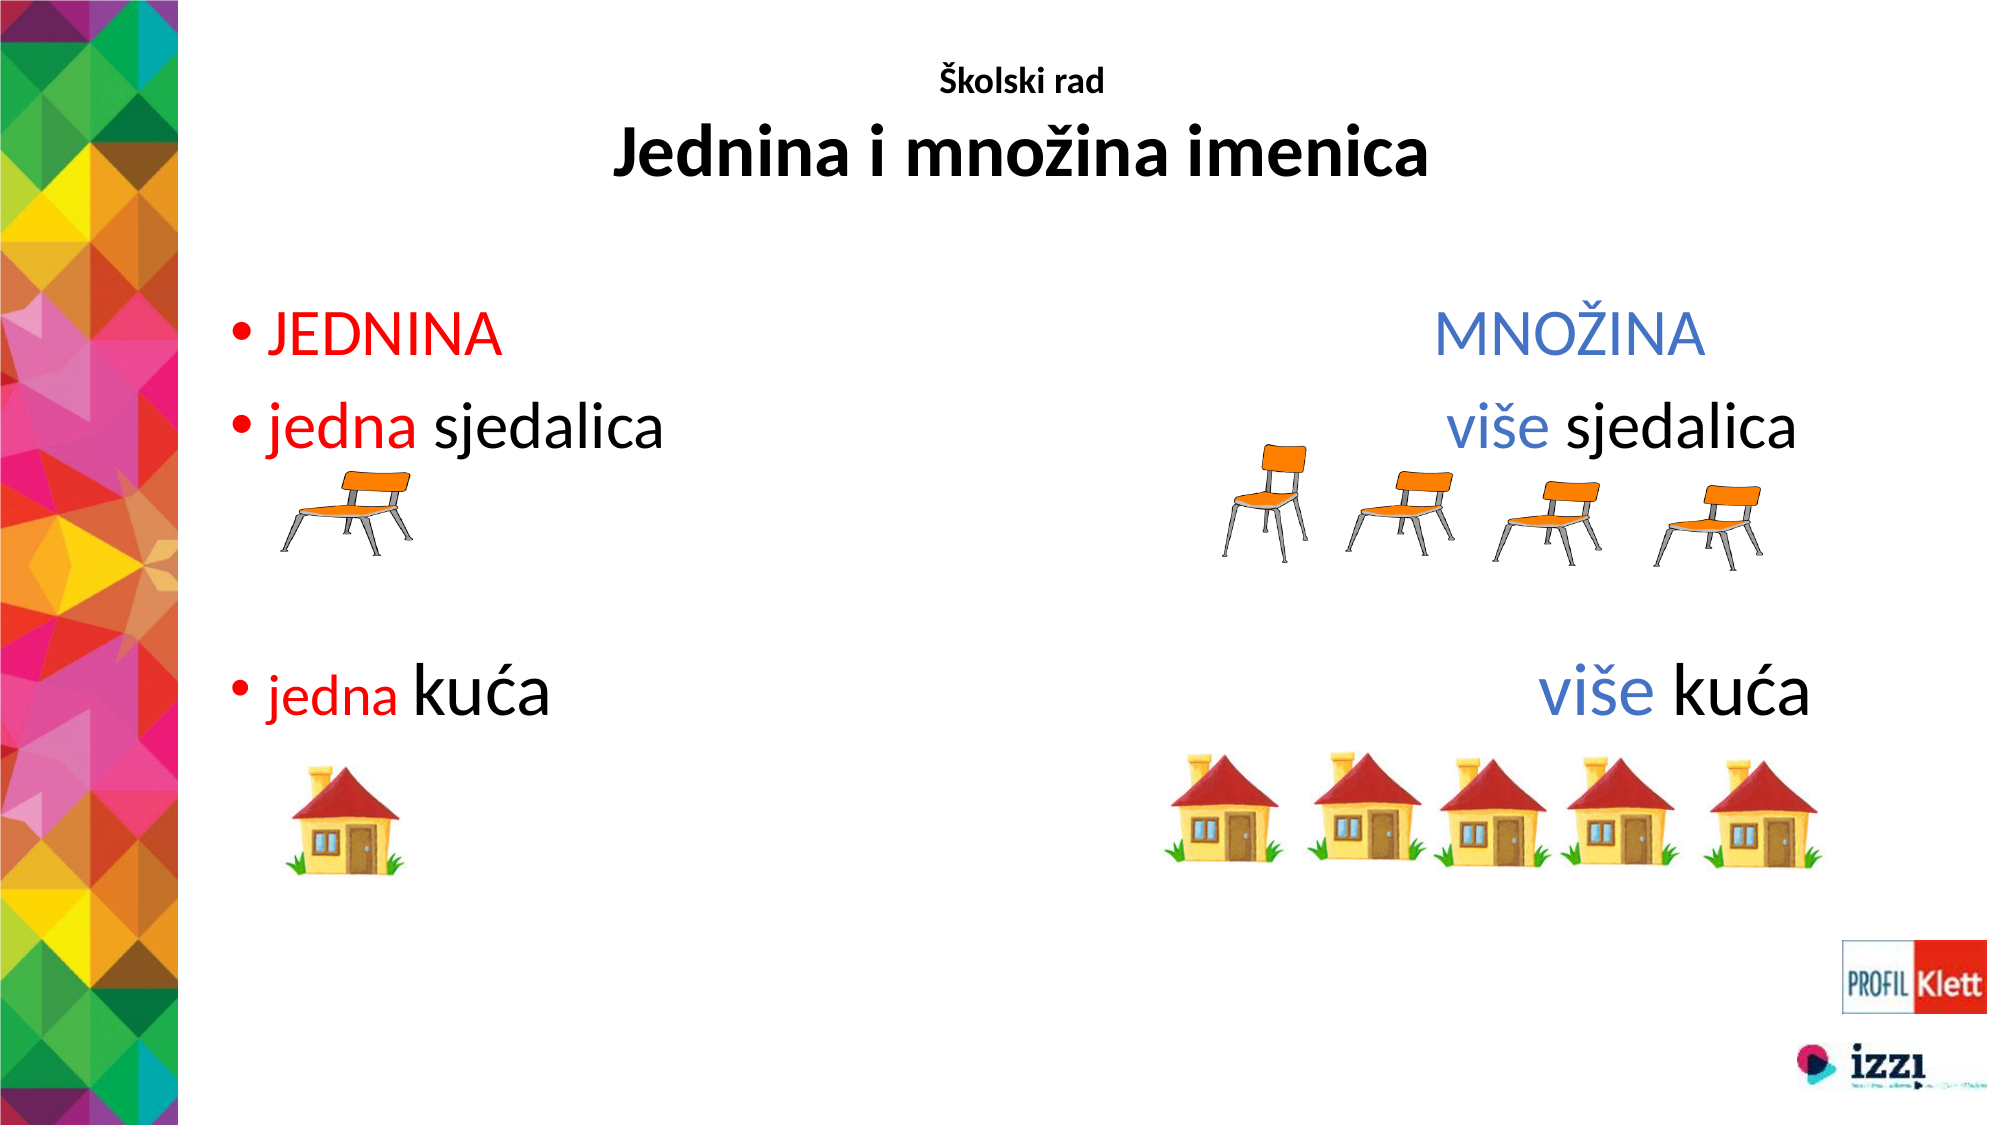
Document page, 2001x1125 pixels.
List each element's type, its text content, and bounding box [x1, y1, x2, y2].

picture [1302, 743, 1684, 875]
picture [1159, 745, 1288, 870]
picture [280, 471, 413, 556]
picture [1940, 1042, 1987, 1091]
picture [1345, 471, 1455, 556]
picture [280, 757, 409, 883]
picture [1698, 751, 1827, 876]
title [214, 59, 1863, 278]
list JEDNINA MNOŽINA jedna sjedalica više sjedalica jedna kuća više kuća [214, 290, 1940, 1125]
picture [1222, 444, 1308, 563]
picture [1, 2, 178, 1124]
picture [1940, 940, 1987, 1014]
picture [1653, 485, 1763, 571]
picture [1491, 481, 1602, 566]
text_box Školski rad Jednina i množina imenica [511, 49, 1534, 199]
